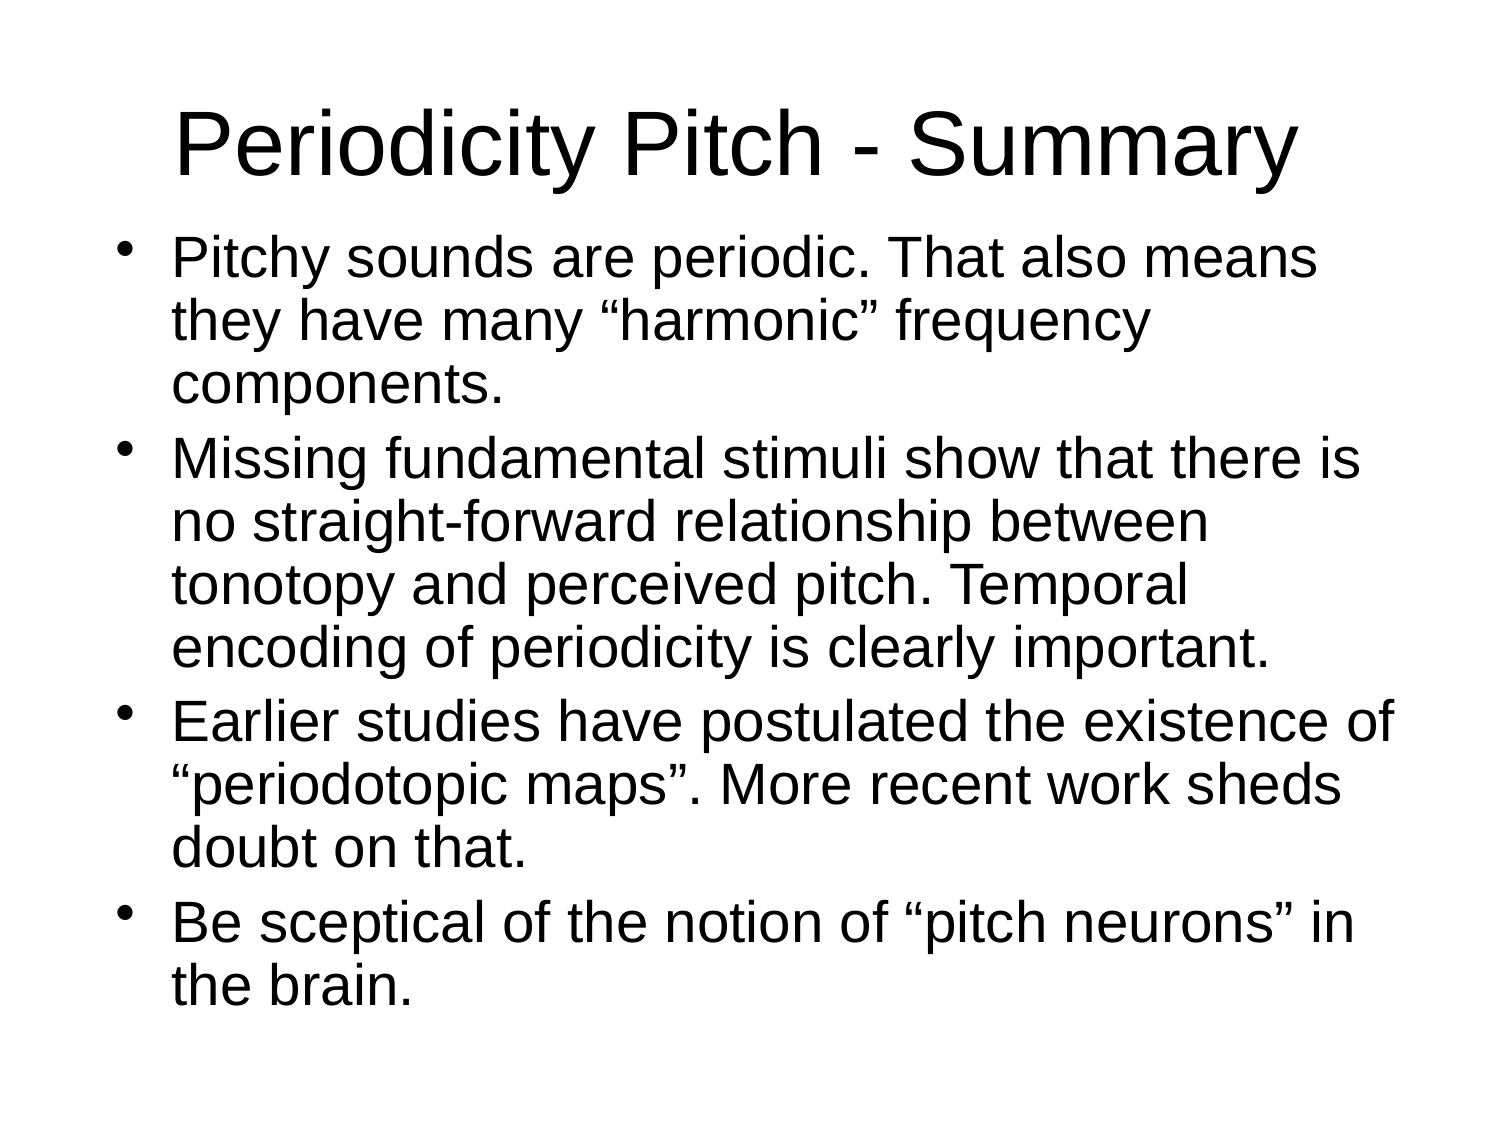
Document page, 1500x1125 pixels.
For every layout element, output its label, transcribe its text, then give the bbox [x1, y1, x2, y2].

list Pitchy sounds are periodic. That also means they have many “harmonic” frequency components. Missing fundamental stimuli show that there is no straight-forward relationship between tonotopy and perceived pitch. Temporal encoding of periodicity is clearly important. Earlier studies have postulated the existence of “periodotopic maps”. More recent work sheds doubt on that. Be sceptical of the notion of “pitch neurons” in the brain. [100, 219, 1451, 617]
title Periodicity Pitch - Summary [75, 45, 1400, 233]
